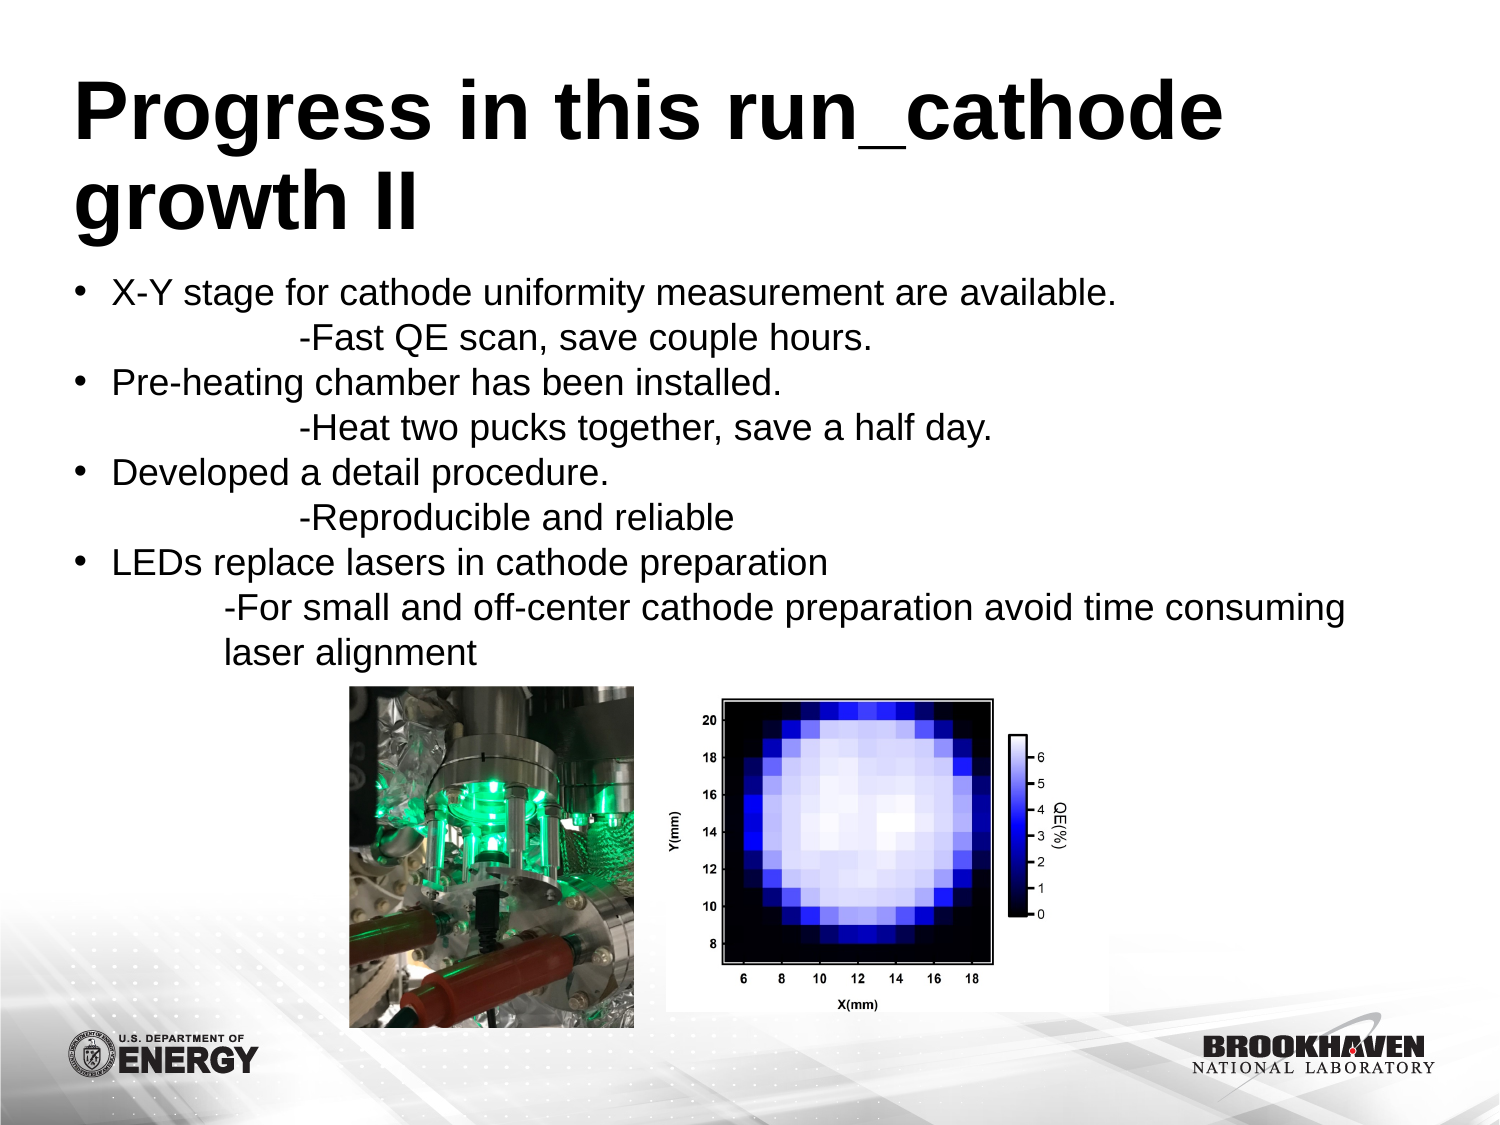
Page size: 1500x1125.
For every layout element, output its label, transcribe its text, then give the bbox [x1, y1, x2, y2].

picture [0, 0, 1500, 1125]
list X-Y stage for cathode uniformity measurement are available. -Fast QE scan, save couple hours. Pre-heating chamber has been installed. -Heat two pucks together, save a half day. Developed a detail procedure. -Reproducible and reliable LEDs replace lasers in cathode preparation -For small and off-center cathode preparation avoid time consuming laser alignment [58, 260, 1425, 687]
title Progress in this run_cathode growth II [58, 59, 1425, 260]
